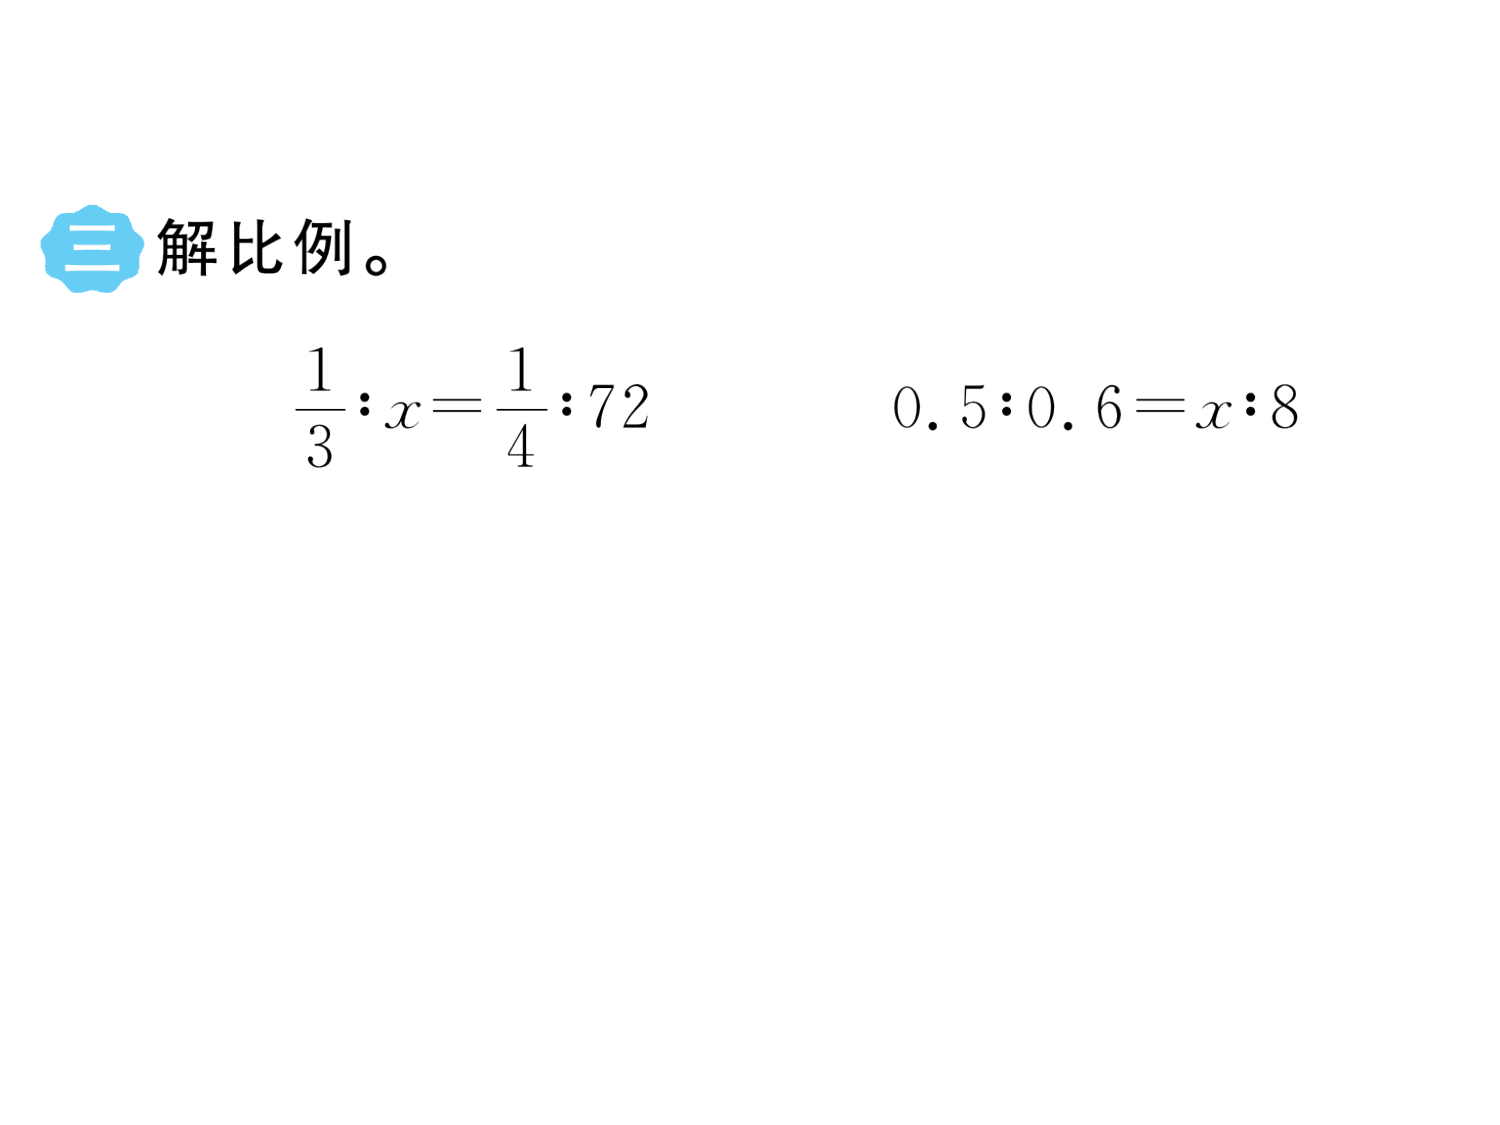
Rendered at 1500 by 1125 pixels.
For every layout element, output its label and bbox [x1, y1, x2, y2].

picture [35, 177, 1453, 903]
